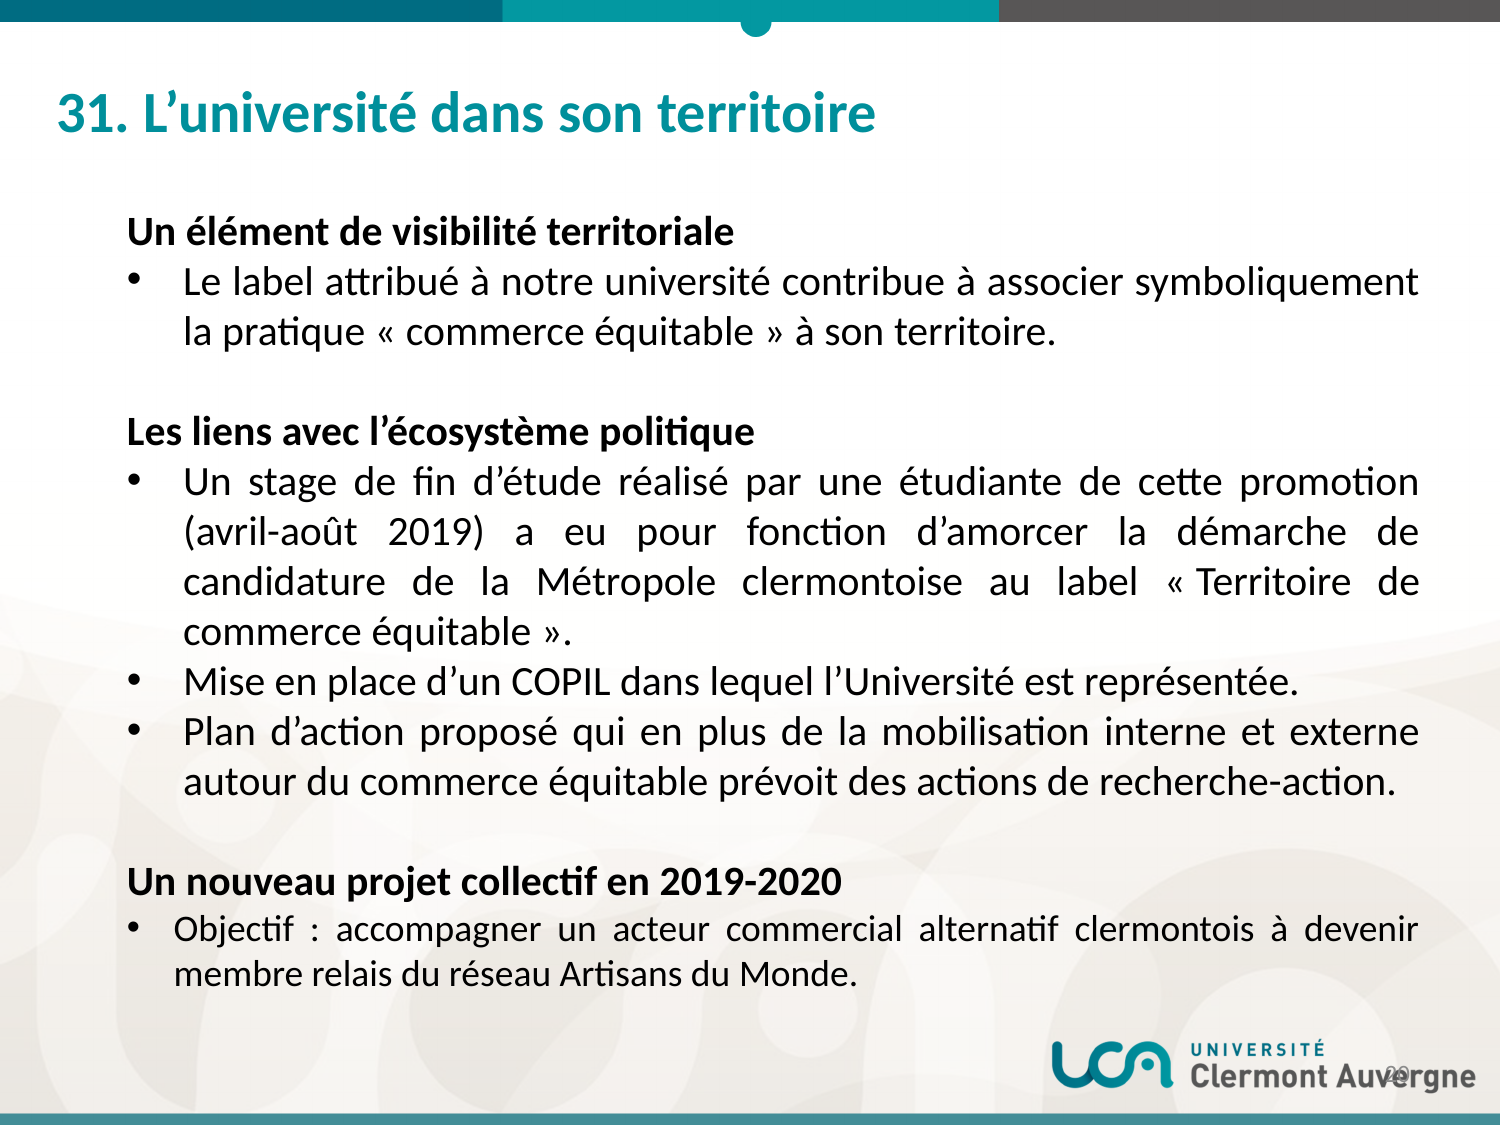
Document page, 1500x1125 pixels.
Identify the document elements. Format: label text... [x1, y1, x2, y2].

text_box Un élément de visibilité territoriale Le label attribué à notre université contribue à associer symboliquement la pratique « commerce équitable » à son territoire. Les liens avec l’écosystème politique Un stage de fin d’étude réalisé par une étudiante de cette promotion (avril-août 2019) a eu pour fonction d’amorcer la démarche de candidature de la Métropole clermontoise au label « Territoire de commerce équitable ». Mise en place d’un COPIL dans lequel l’Université est représentée. Plan d’action proposé qui en plus de la mobilisation interne et externe autour du commerce équitable prévoit des actions de recherche-action. Un nouveau projet collectif en 2019-2020 Objectif : accompagner un acteur commercial alternatif clermontois à devenir membre relais du réseau Artisans du Monde. [112, 196, 1435, 1047]
slide_number 20 [1074, 1047, 1425, 1103]
picture [0, 0, 1500, 1125]
text_box 31. L’université dans son territoire [41, 66, 1447, 152]
